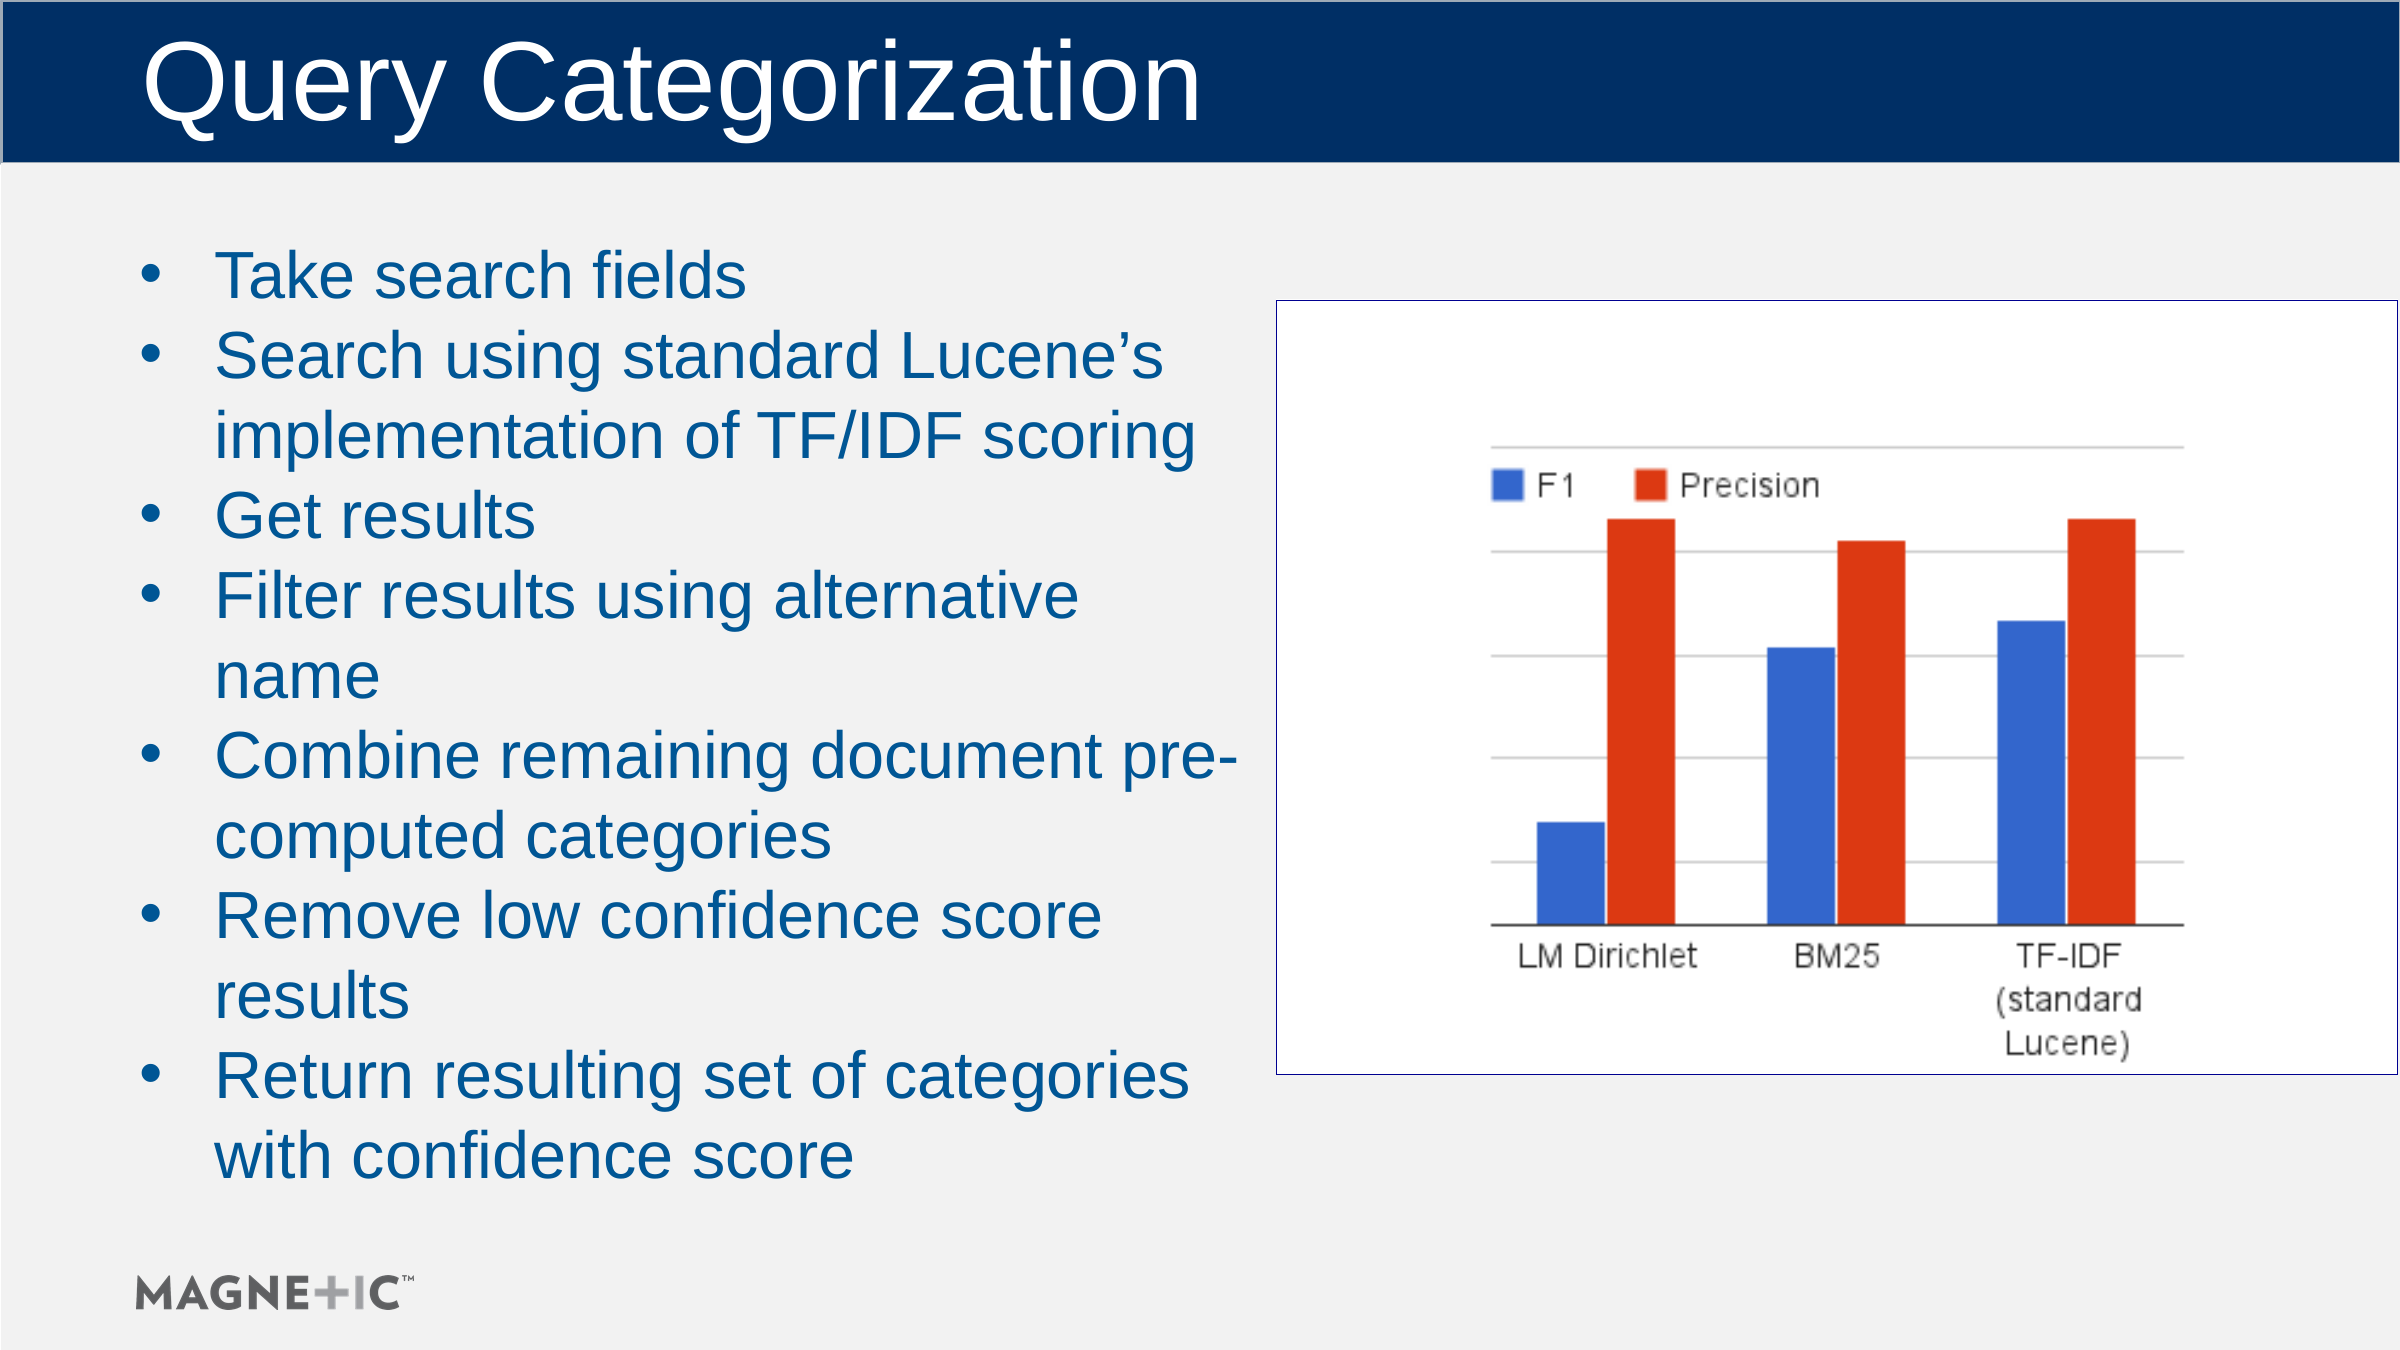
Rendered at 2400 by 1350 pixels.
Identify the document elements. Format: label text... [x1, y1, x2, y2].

title Query Categorization [120, 0, 2280, 188]
text_box Take search fields Search using standard Lucene’s implementation of TF/IDF scoring Get results Filter results using alternative name Combine remaining document pre-computed categories Remove low confidence score results Return resulting set of categories with confidence score [125, 224, 1275, 1200]
picture [0, 0, 2400, 1350]
picture [1275, 299, 2398, 1076]
